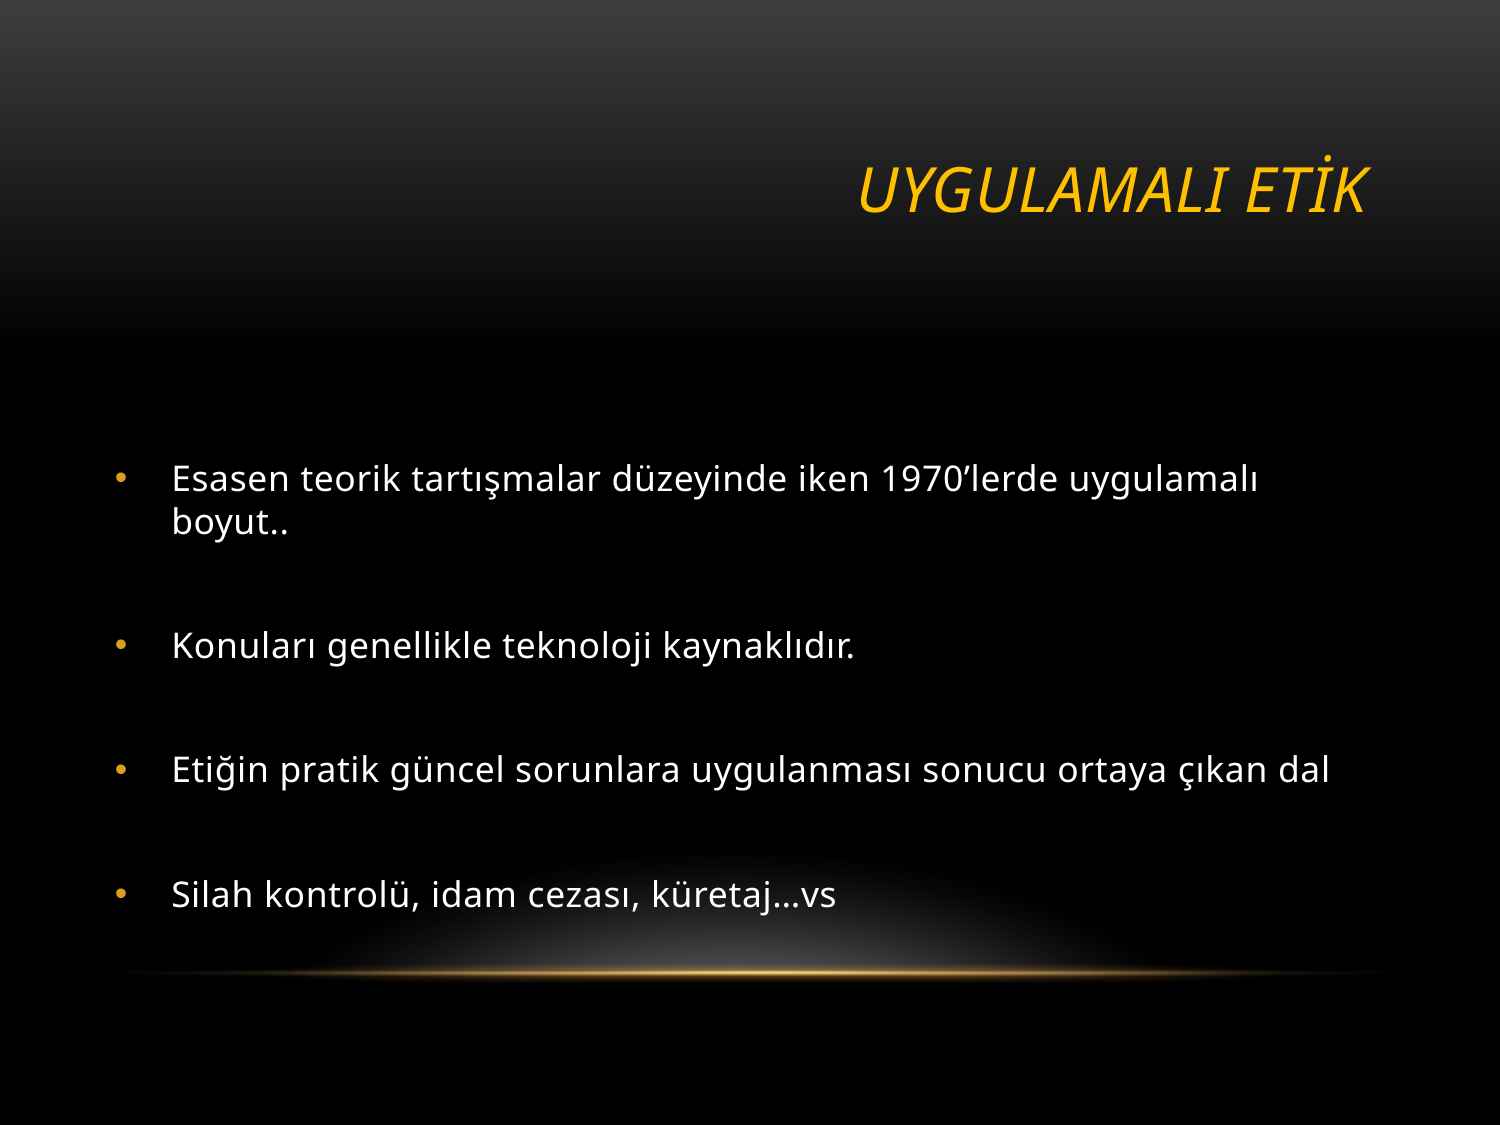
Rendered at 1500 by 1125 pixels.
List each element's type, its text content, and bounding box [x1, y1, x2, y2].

list Esasen teorik tartışmalar düzeyinde iken 1970’lerde uygulamalı boyut.. Konuları genellikle teknoloji kaynaklıdır. Etiğin pratik güncel sorunlara uygulanması sonucu ortaya çıkan dal Silah kontrolü, idam cezası, küretaj…vs [99, 262, 1400, 938]
title UygulamalI ETİK [99, 45, 1400, 233]
picture [0, 0, 1500, 1125]
